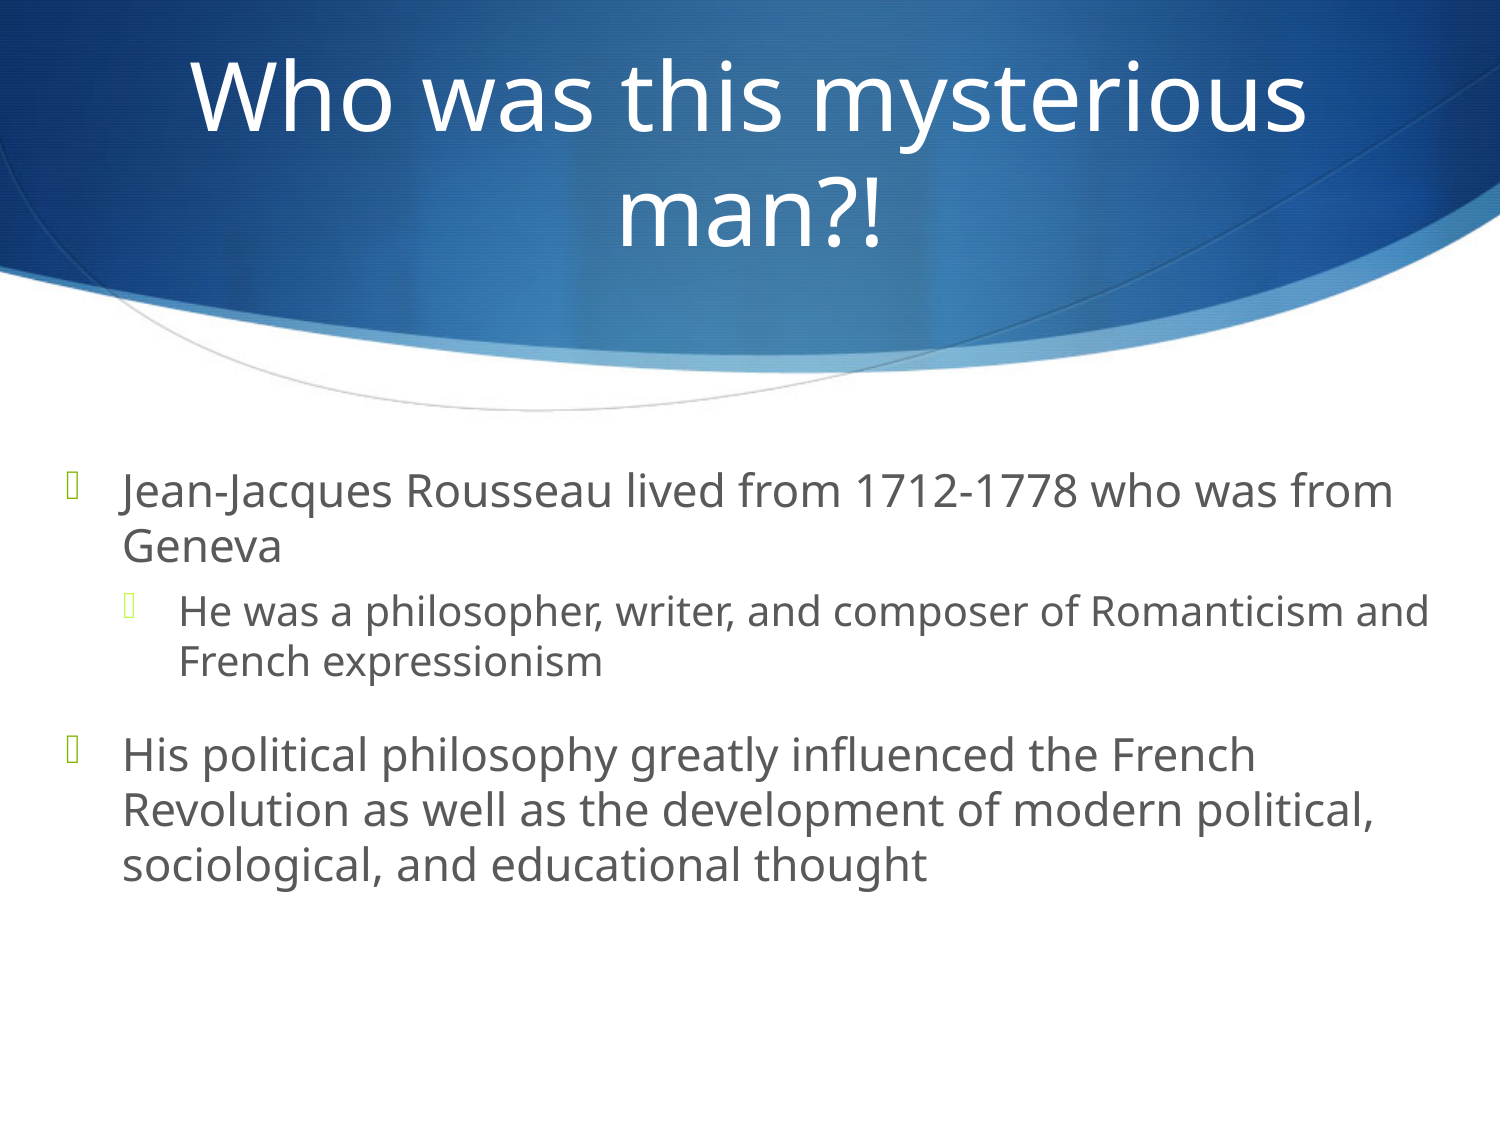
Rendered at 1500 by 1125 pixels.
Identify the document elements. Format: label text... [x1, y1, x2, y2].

picture [0, 0, 1500, 1125]
title Who was this mysterious man?! [75, 56, 1425, 245]
list Jean-Jacques Rousseau lived from 1712-1778 who was from Geneva He was a philosopher, writer, and composer of Romanticism and French expressionism His political philosophy greatly influenced the French Revolution as well as the development of modern political, sociological, and educational thought [50, 454, 1474, 1066]
